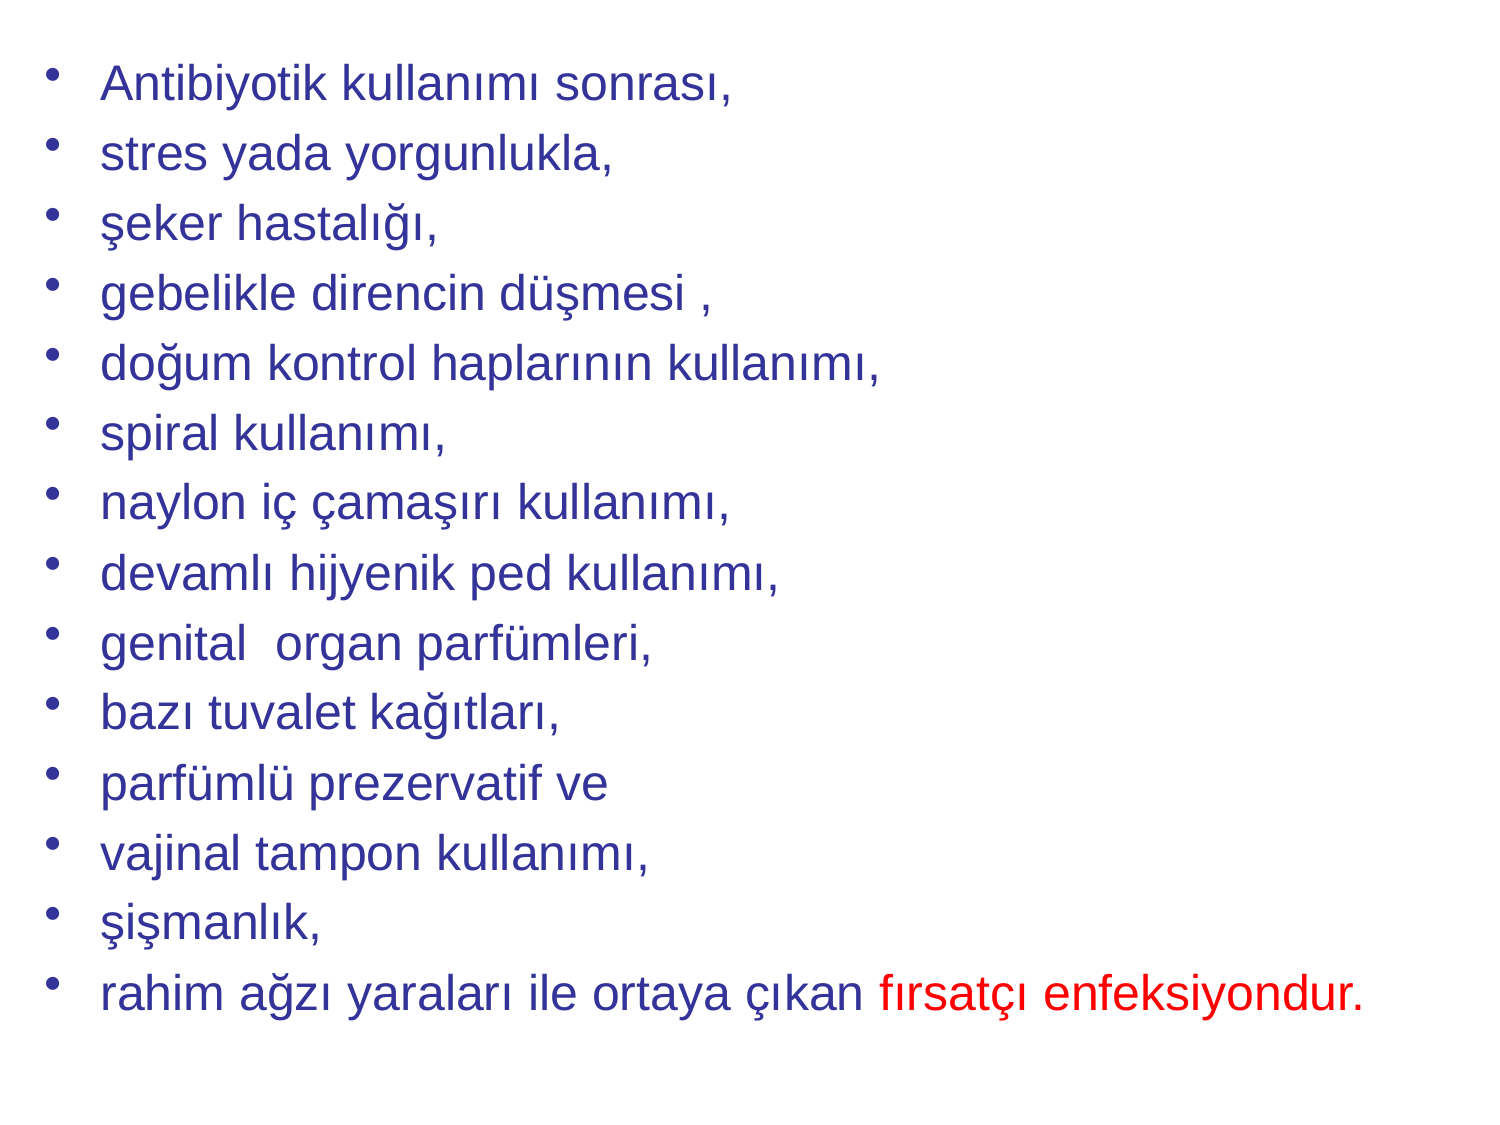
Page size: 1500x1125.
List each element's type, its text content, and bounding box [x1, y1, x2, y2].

list Antibiyotik kullanımı sonrası, stres yada yorgunlukla, şeker hastalığı, gebelikle direncin düşmesi , doğum kontrol haplarının kullanımı, spiral kullanımı, naylon iç çamaşırı kullanımı, devamlı hijyenik ped kullanımı, genital organ parfümleri, bazı tuvalet kağıtları, parfümlü prezervatif ve vajinal tampon kullanımı, şişmanlık, rahim ağzı yaraları ile ortaya çıkan fırsatçı enfeksiyondur. [29, 42, 1436, 1094]
